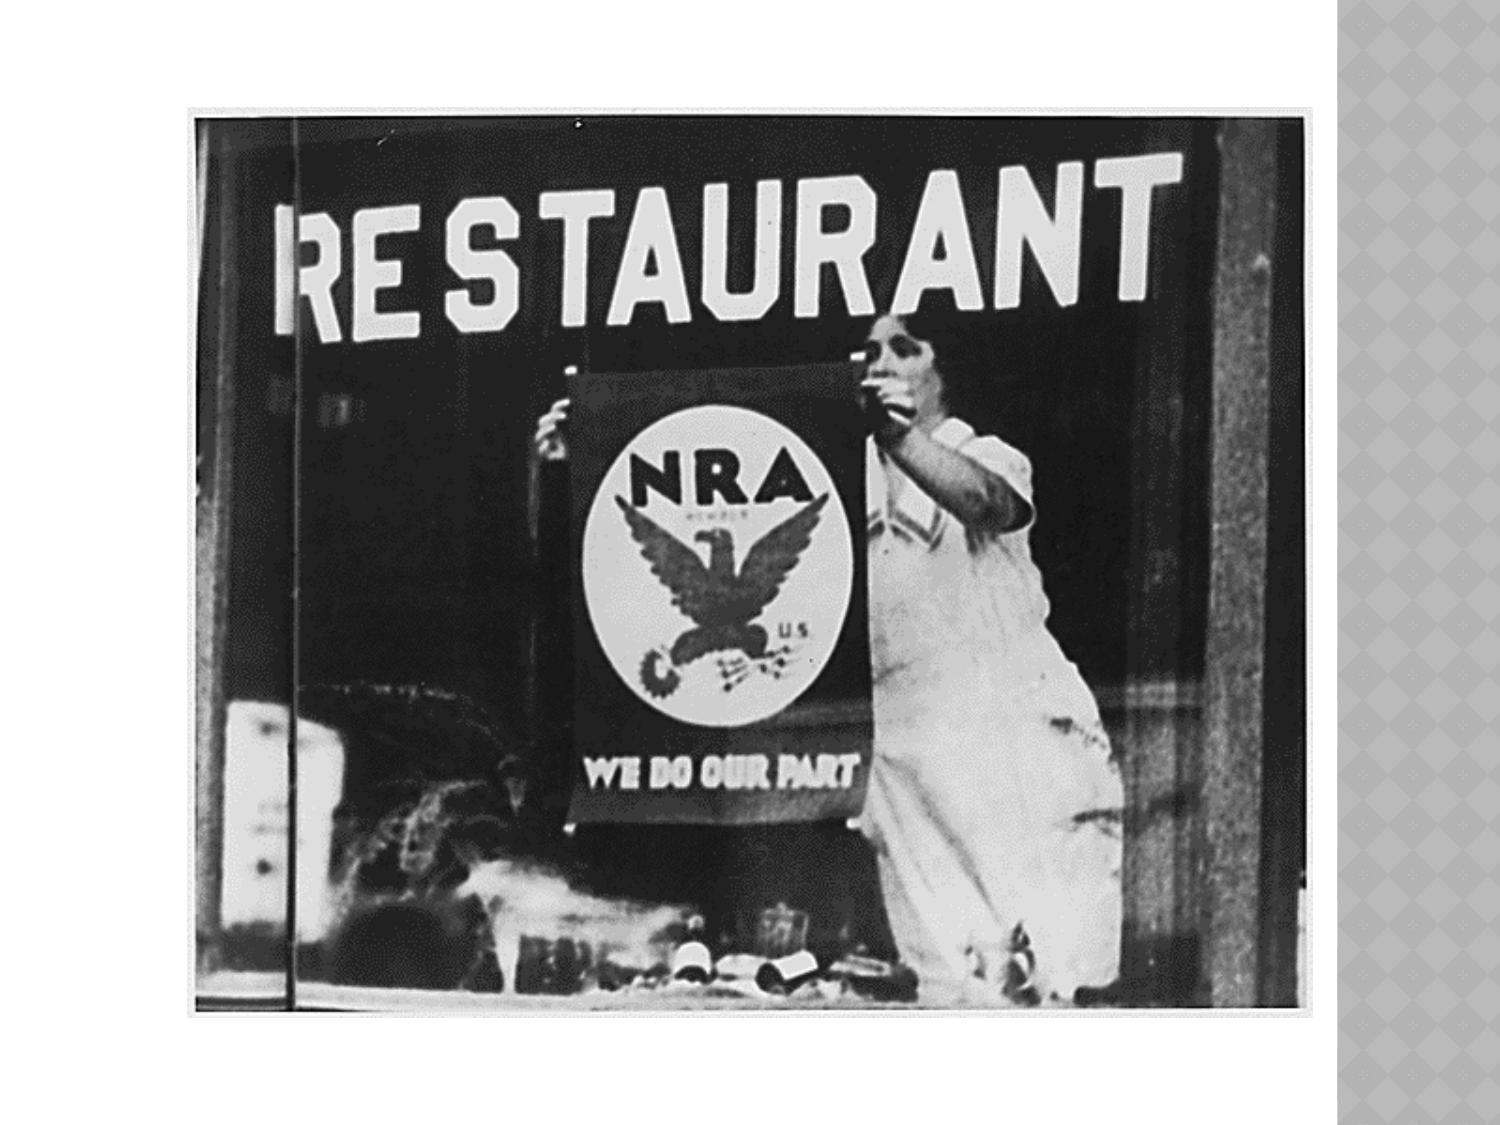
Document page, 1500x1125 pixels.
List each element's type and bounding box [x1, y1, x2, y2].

picture [186, 107, 1313, 1018]
